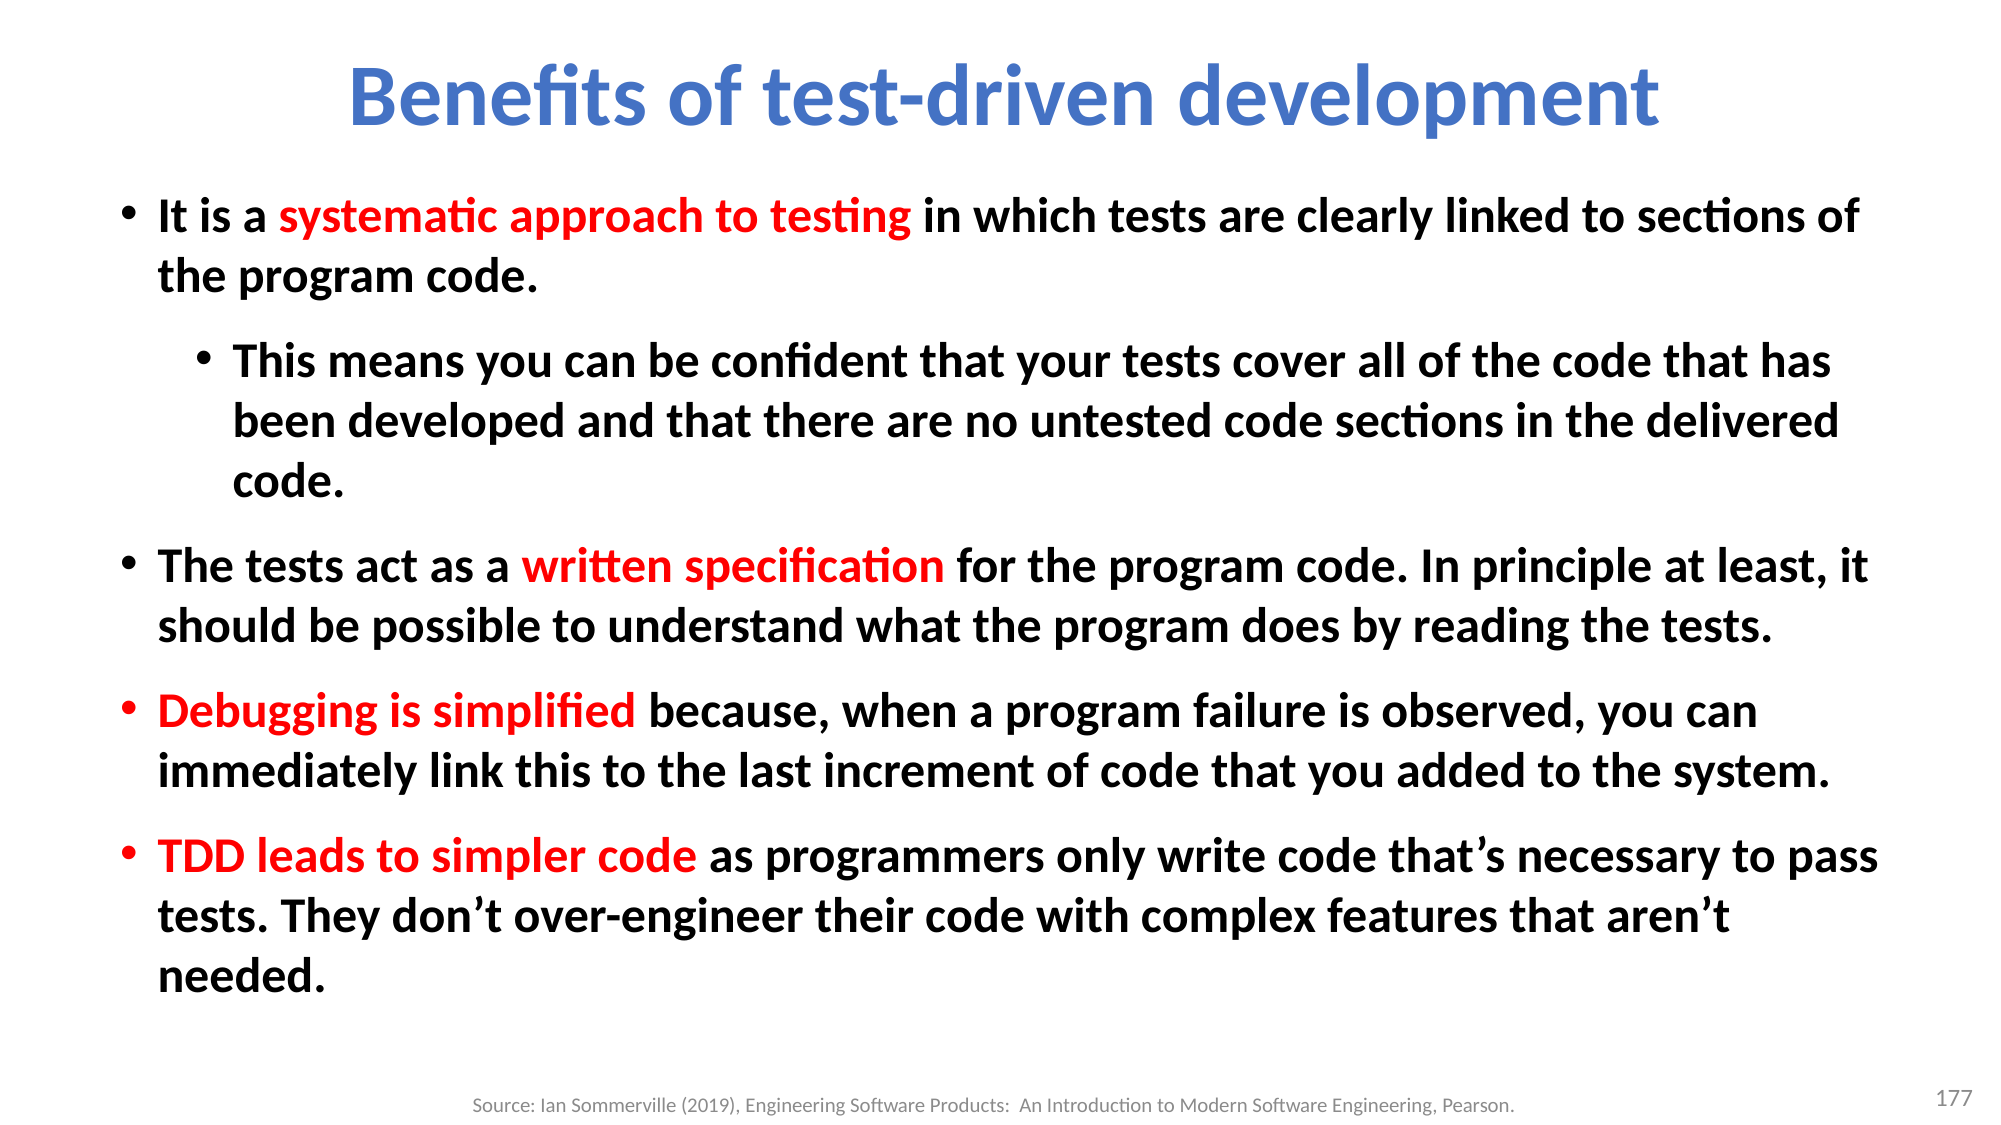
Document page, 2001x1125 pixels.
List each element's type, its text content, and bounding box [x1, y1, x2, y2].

title Benefits of test-driven development [291, 19, 1721, 163]
footer Source: Ian Sommerville (2019), Engineering Software Products: An Introduction to Modern Software Engineering, Pearson. [350, 1082, 1638, 1125]
slide_number 177 [1830, 1076, 1989, 1116]
list It is a systematic approach to testing in which tests are clearly linked to sections of the program code. This means you can be confident that your tests cover all of the code that has been developed and that there are no untested code sections in the delivered code. The tests act as a written specification for the program code. In principle at least, it should be possible to understand what the program does by reading the tests. Debugging is simplified because, when a program failure is observed, you can immediately link this to the last increment of code that you added to the system. TDD leads to simpler code as programmers only write code that’s necessary to pass tests. They don’t over-engineer their code with complex features that aren’t needed. [105, 174, 1902, 1070]
